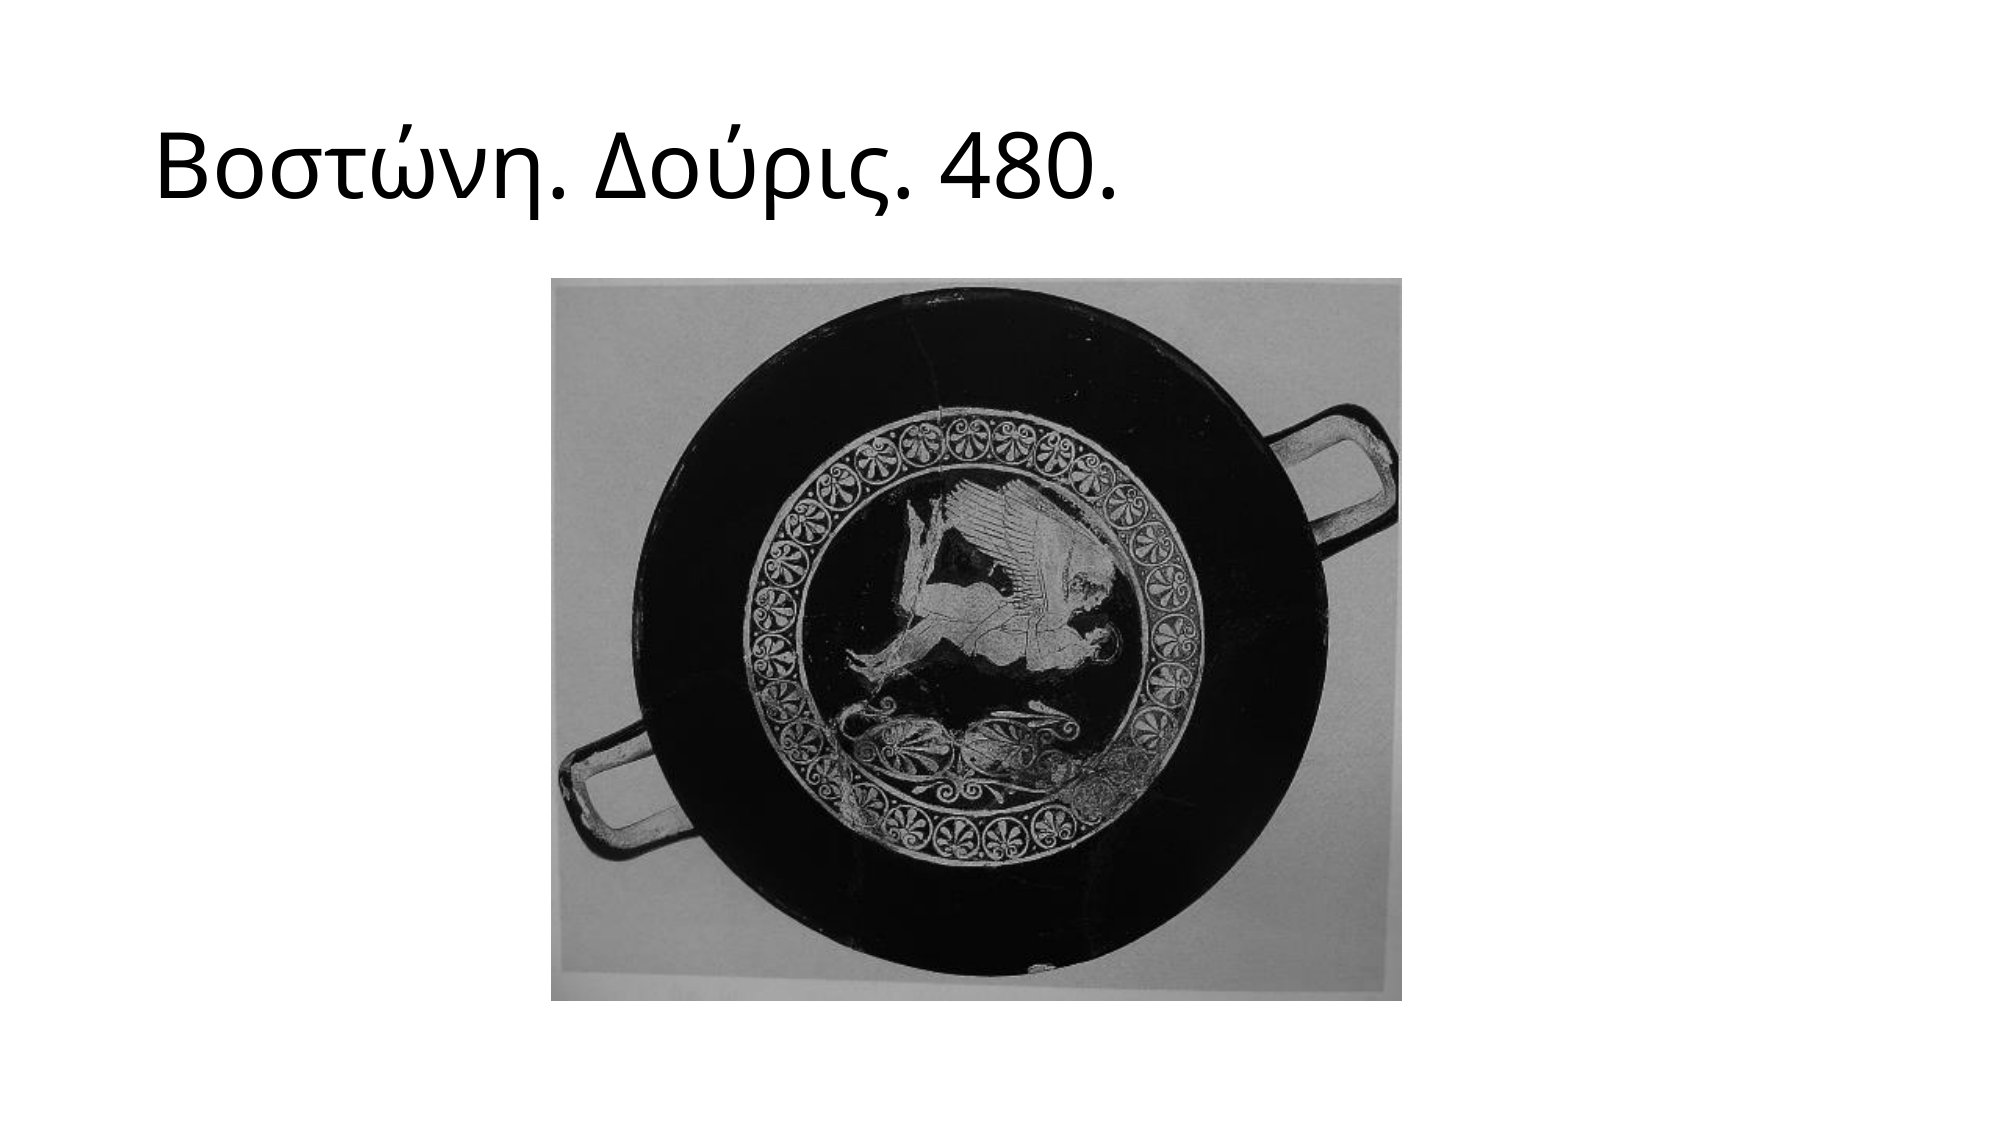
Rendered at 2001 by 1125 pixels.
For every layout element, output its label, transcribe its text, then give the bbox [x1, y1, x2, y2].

title Βοστώνη. Δούρις. 480. [137, 59, 1863, 278]
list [550, 278, 1402, 1001]
